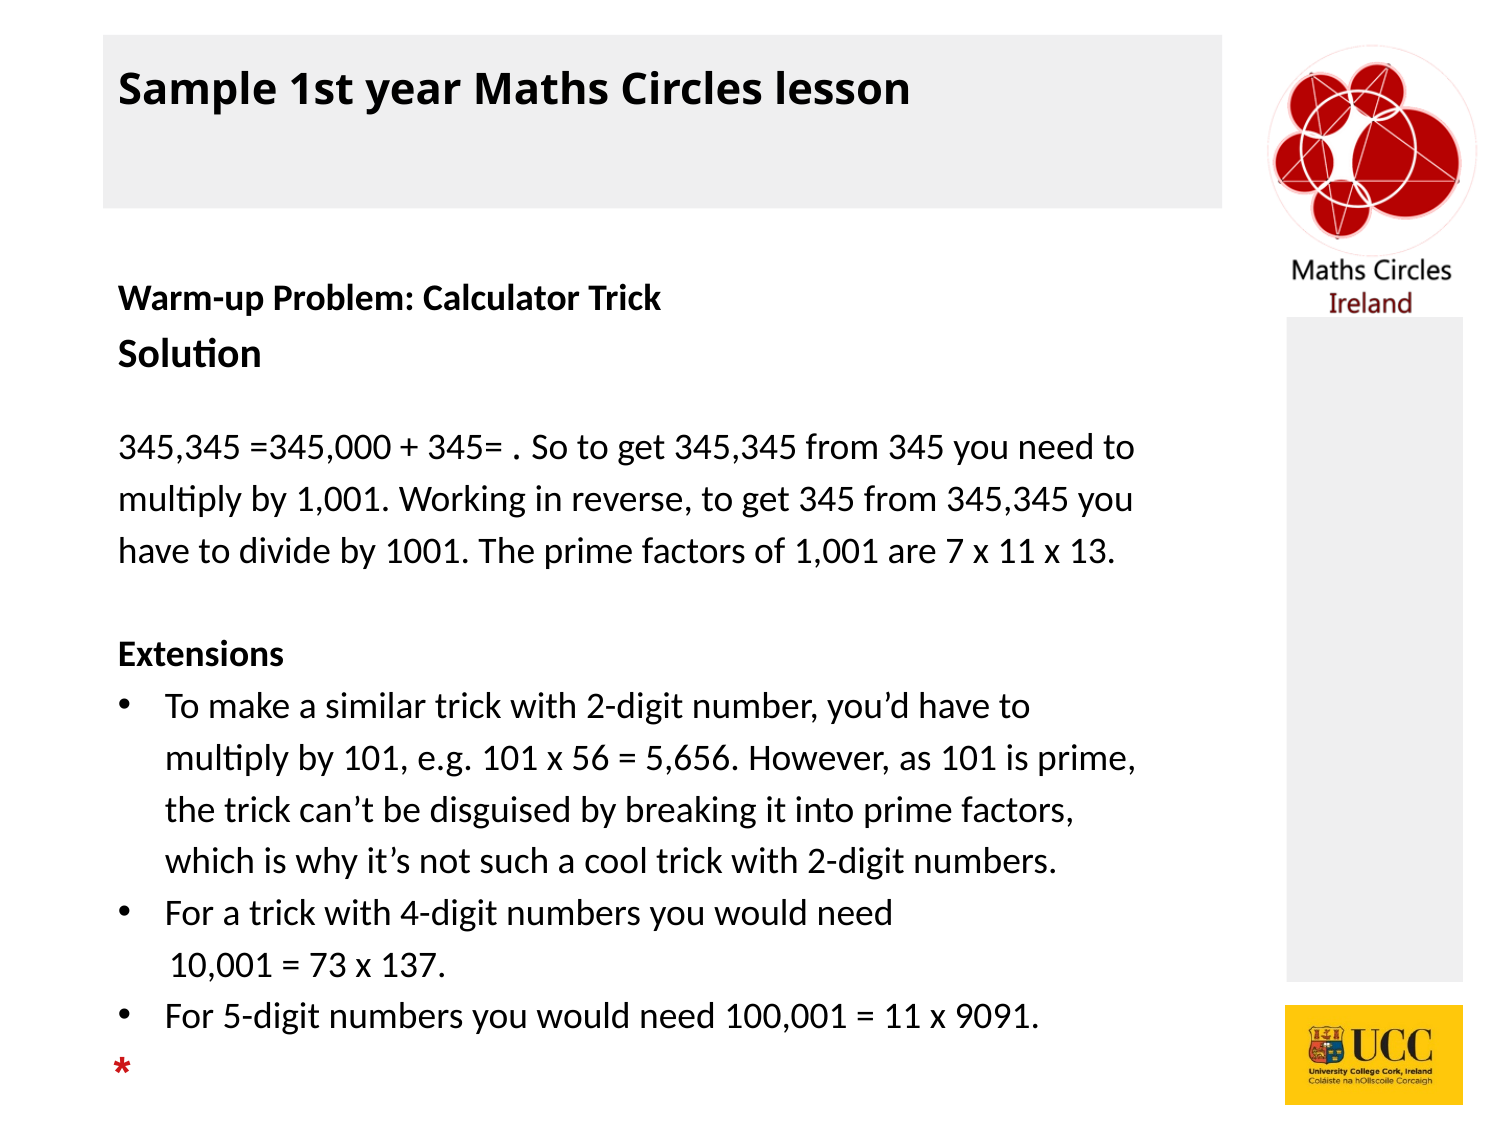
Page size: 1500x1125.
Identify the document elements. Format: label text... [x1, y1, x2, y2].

picture [1256, 34, 1492, 317]
picture [1285, 1005, 1463, 1105]
title Sample 1st year Maths Circles lesson [103, 34, 1223, 209]
list [68, 241, 1186, 1032]
